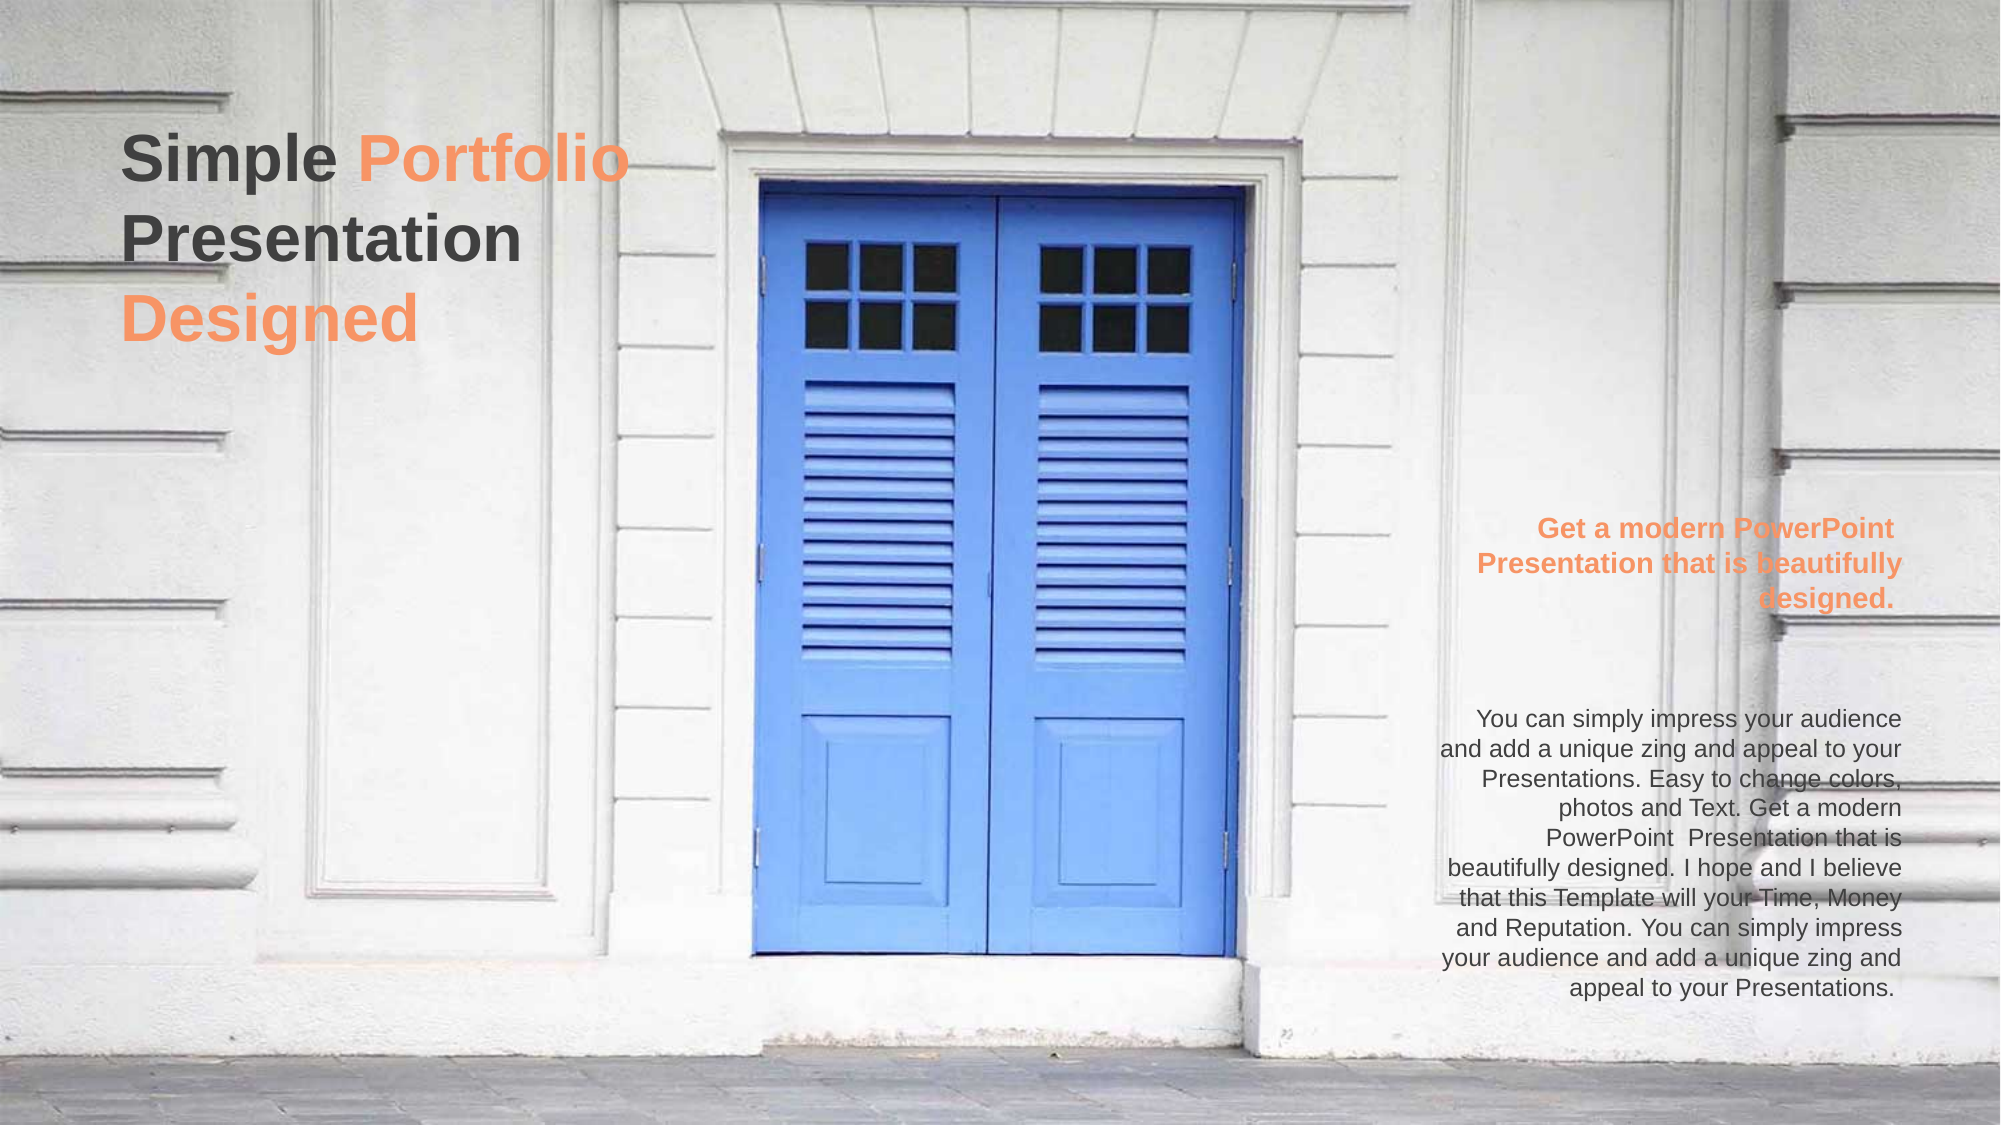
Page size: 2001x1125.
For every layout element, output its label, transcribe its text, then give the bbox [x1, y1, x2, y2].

text_box Simple Portfolio Presentation Designed [105, 107, 666, 363]
picture [0, 0, 2001, 1125]
text_box Get a modern PowerPoint Presentation that is beautifully designed. [1412, 501, 1918, 622]
text_box You can simply impress your audience and add a unique zing and appeal to your Presentations. Easy to change colors, photos and Text. Get a modern PowerPoint Presentation that is beautifully designed. I hope and I believe that this Template will your Time, Money and Reputation. You can simply impress your audience and add a unique zing and appeal to your Presentations. [1412, 694, 1918, 1009]
